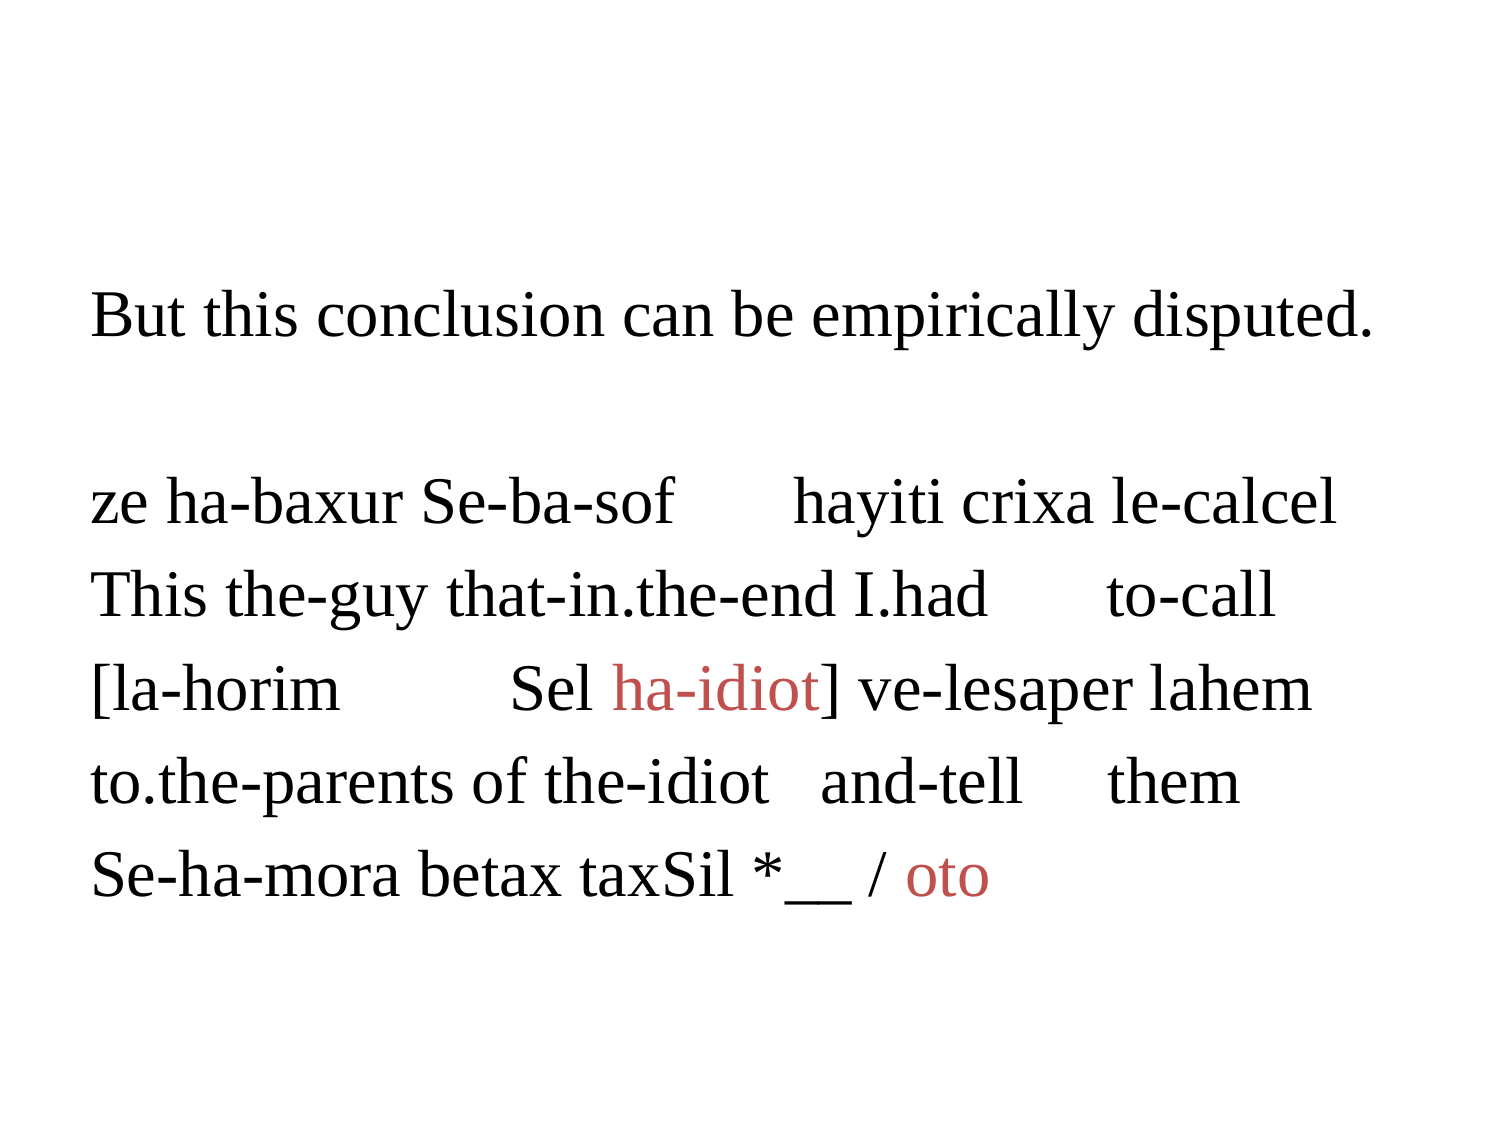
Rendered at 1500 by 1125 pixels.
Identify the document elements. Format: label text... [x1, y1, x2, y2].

list But this conclusion can be empirically disputed. ze ha-baxur Se-ba-sof hayiti crixa le-calcel This the-guy that-in.the-end I.had to-call [la-horim Sel ha-idiot] ve-lesaper lahem to.the-parents of the-idiot and-tell them Se-ha-mora betax taxSil *__ / oto [75, 262, 1425, 1005]
